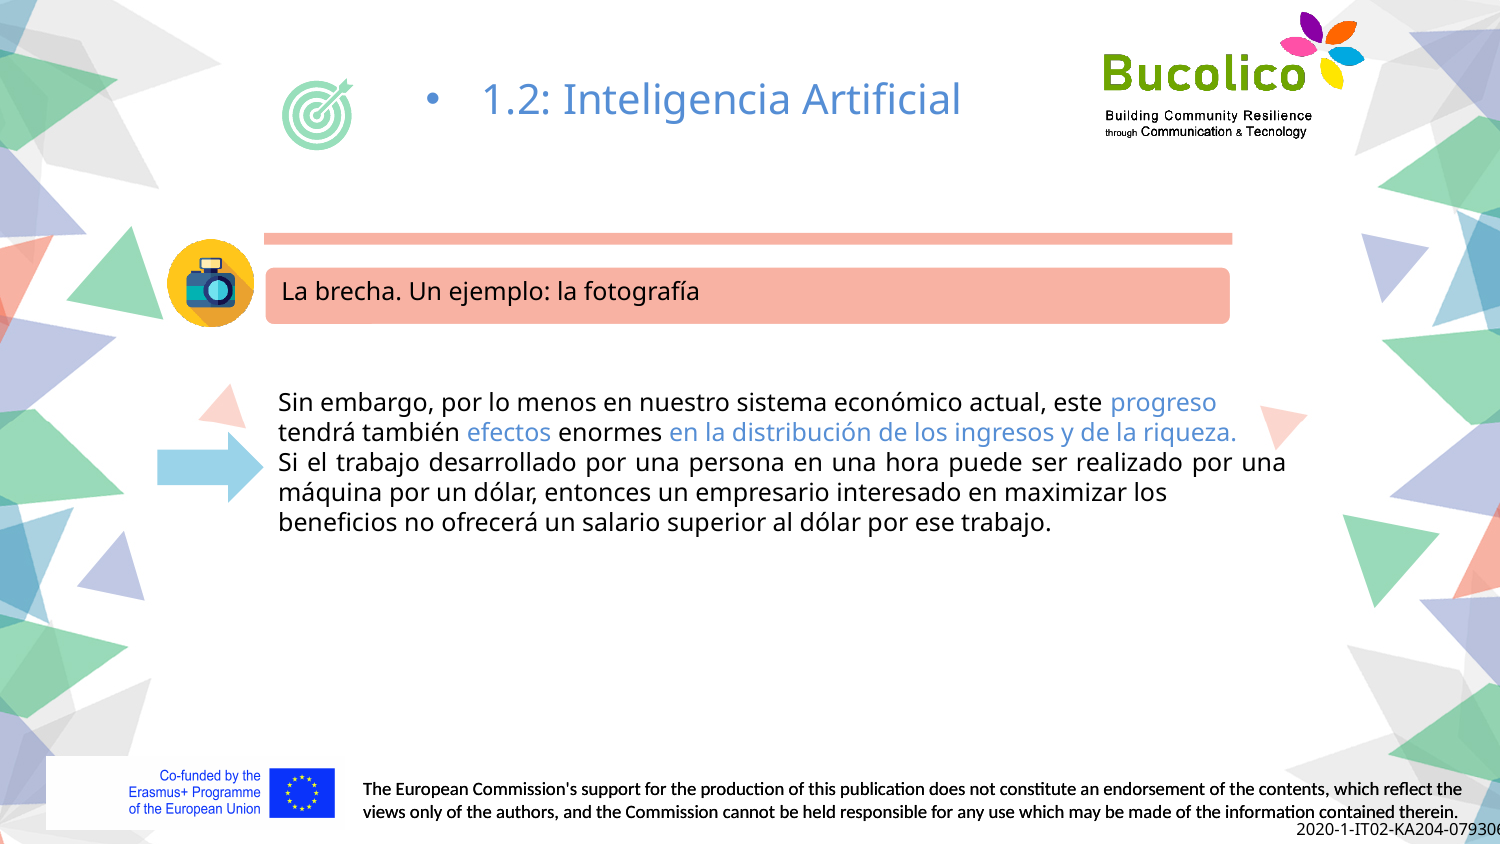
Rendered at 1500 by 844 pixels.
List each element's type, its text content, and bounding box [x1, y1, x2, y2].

text_box The European Commission's support for the production of this publication does not constitute an endorsement of the contents, which reflect the views only of the authors, and the Commission cannot be held responsible for any use which may be made of the information contained therein. [348, 769, 1486, 830]
list 1.2: Inteligencia Artificial [410, 65, 1034, 161]
picture [0, 0, 1500, 844]
text_box Sin embargo, por lo menos en nuestro sistema económico actual, este progreso tendrá también efectos enormes en la distribución de los ingresos y de la riqueza. Si el trabajo desarrollado por una persona en una hora puede ser realizado por una máquina por un dólar, entonces un empresario interesado en maximizar los beneficios no ofrecerá un salario superior al dólar por ese trabajo. [263, 379, 1303, 545]
text_box [280, 76, 356, 153]
text_box [155, 429, 266, 505]
text_box [262, 231, 1235, 247]
text_box La brecha. Un ejemplo: la fotografía [261, 263, 1235, 329]
